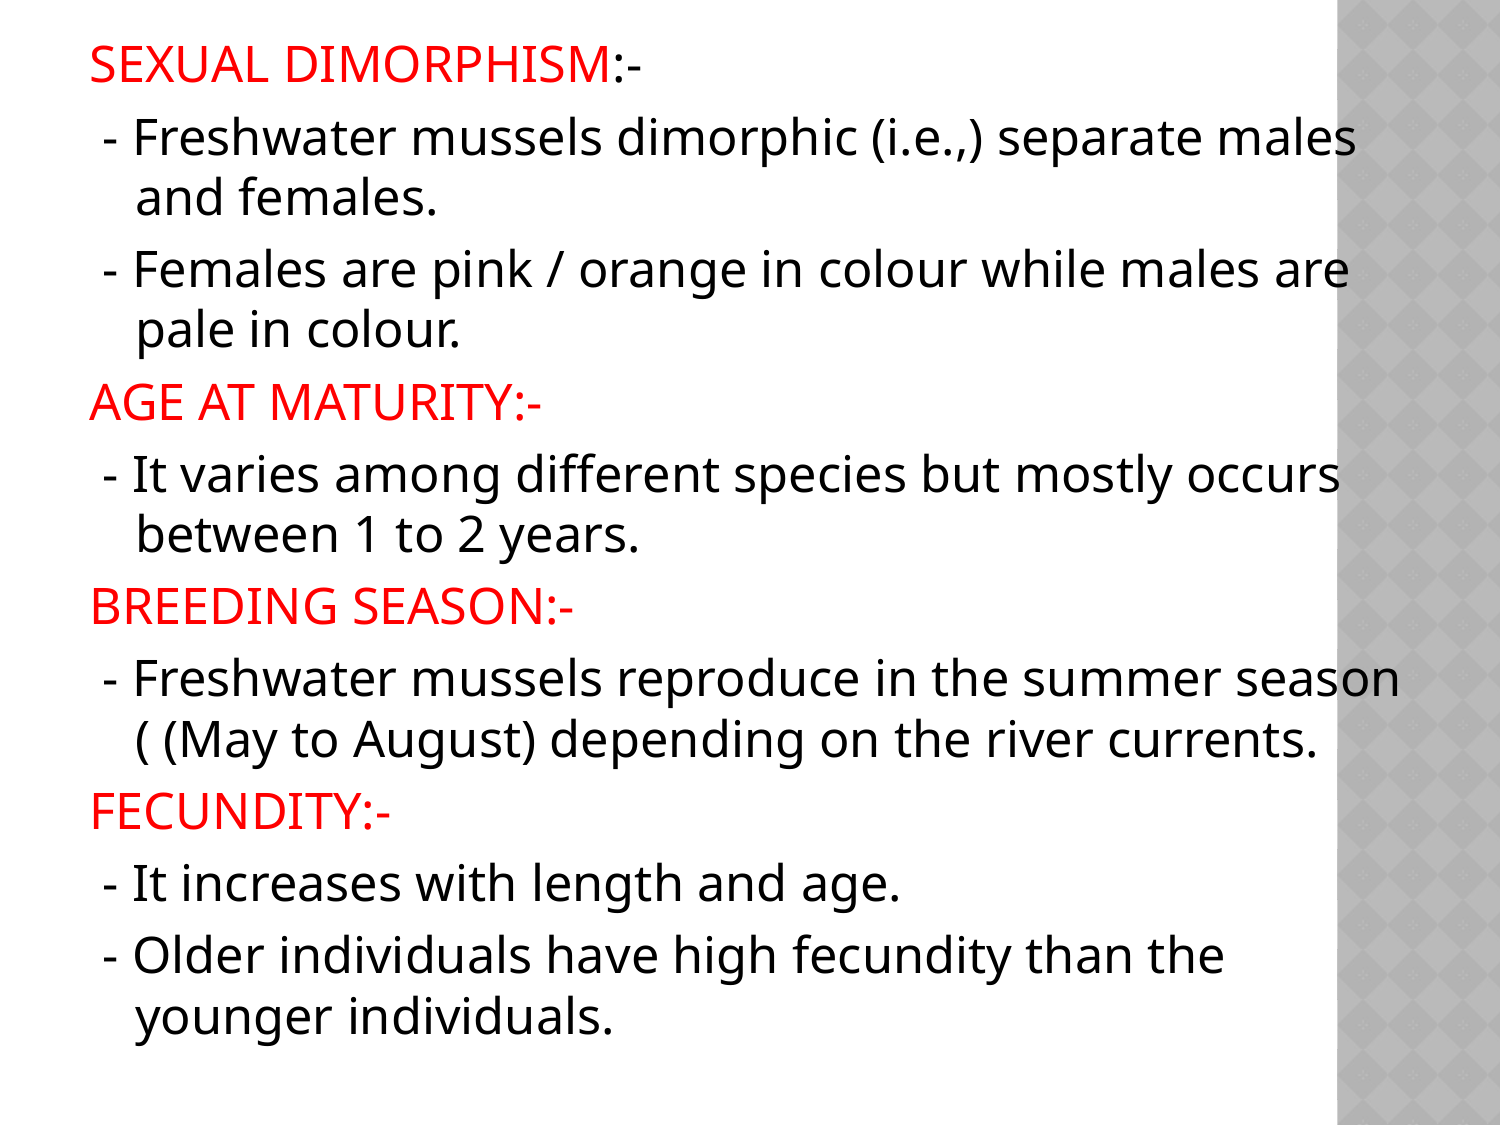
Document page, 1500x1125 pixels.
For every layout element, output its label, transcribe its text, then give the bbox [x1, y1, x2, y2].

list SEXUAL DIMORPHISM:- - Freshwater mussels dimorphic (i.e.,) separate males and females. - Females are pink / orange in colour while males are pale in colour. AGE AT MATURITY:- - It varies among different species but mostly occurs between 1 to 2 years. BREEDING SEASON:- - Freshwater mussels reproduce in the summer season ( (May to August) depending on the river currents. FECUNDITY:- - It increases with length and age. - Older individuals have high fecundity than the younger individuals. [75, 24, 1425, 1059]
